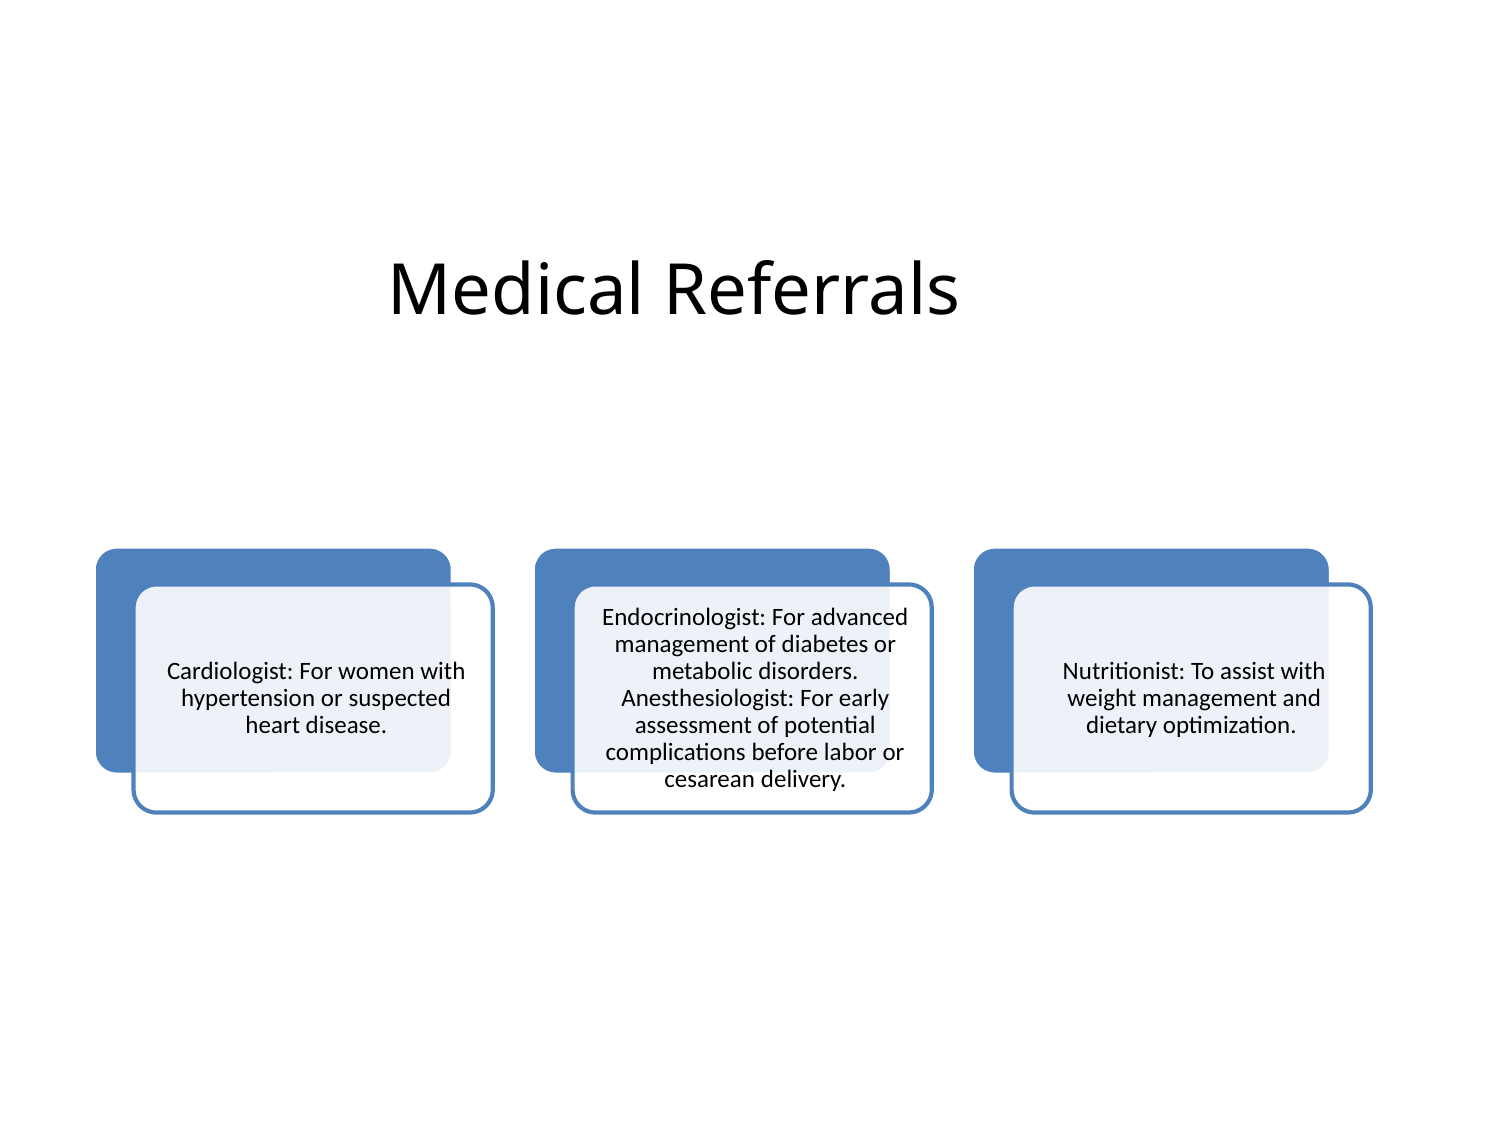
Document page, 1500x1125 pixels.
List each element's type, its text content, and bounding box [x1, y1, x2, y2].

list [93, 478, 1372, 881]
title Medical Referrals [93, 246, 1274, 423]
